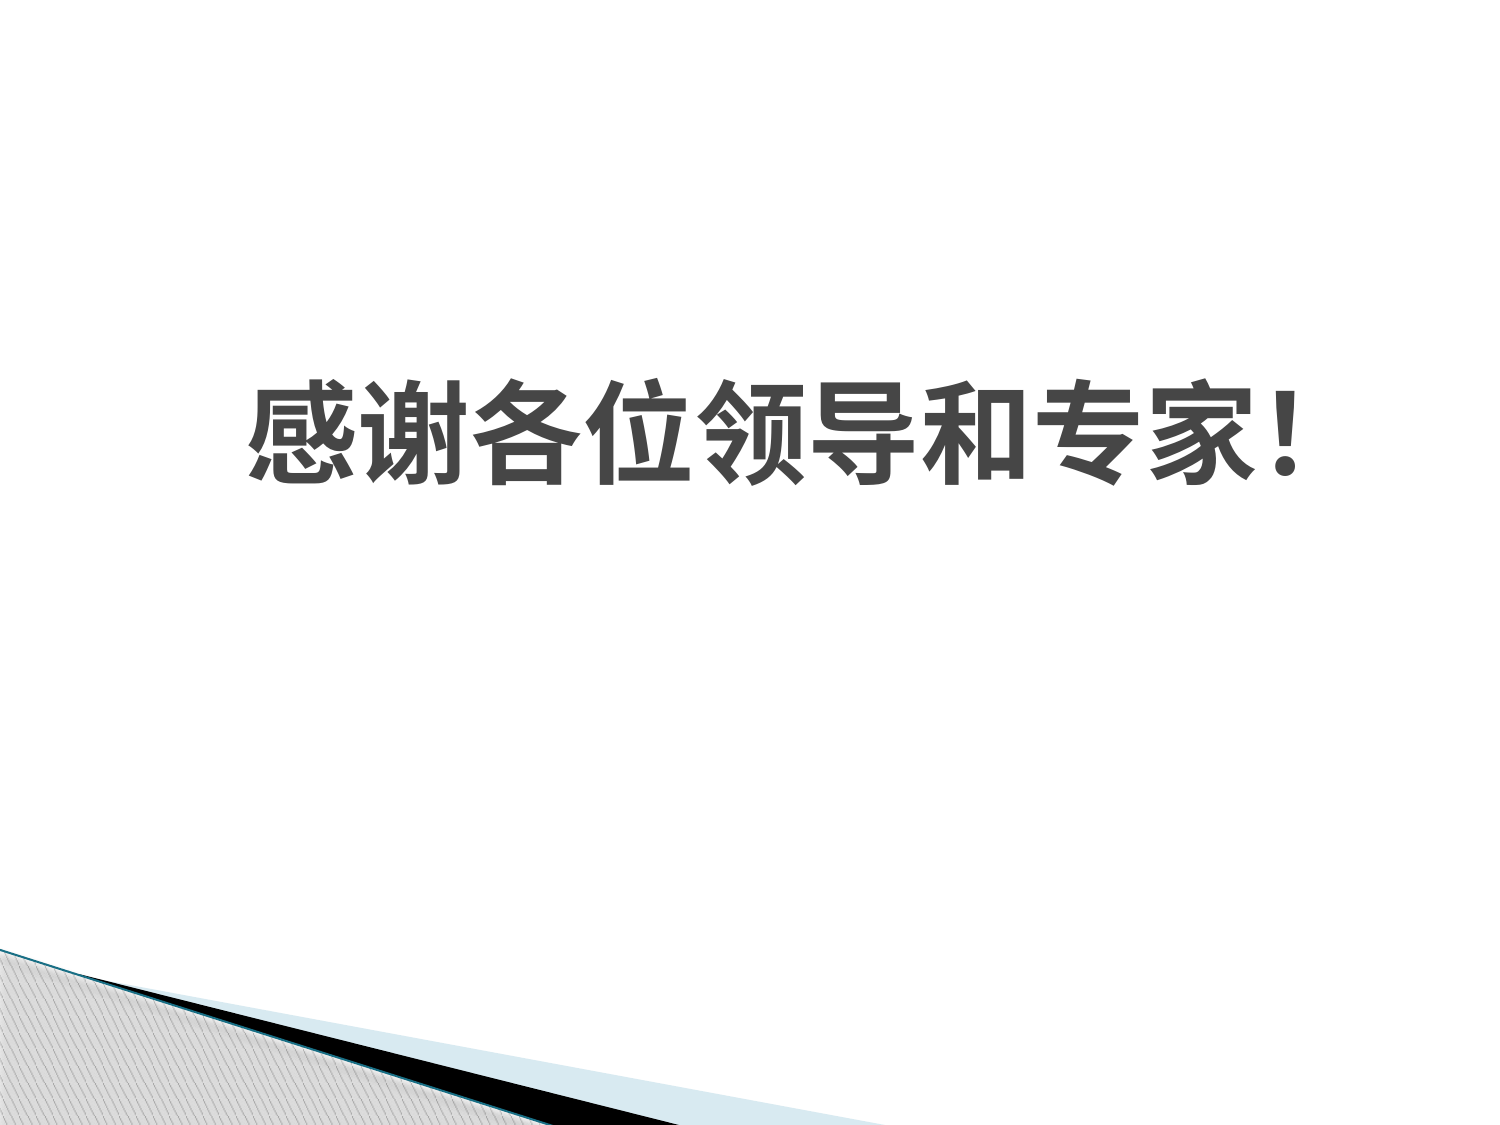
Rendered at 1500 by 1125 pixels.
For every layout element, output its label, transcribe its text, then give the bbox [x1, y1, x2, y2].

title 感谢各位领导和专家！ [230, 361, 1372, 500]
